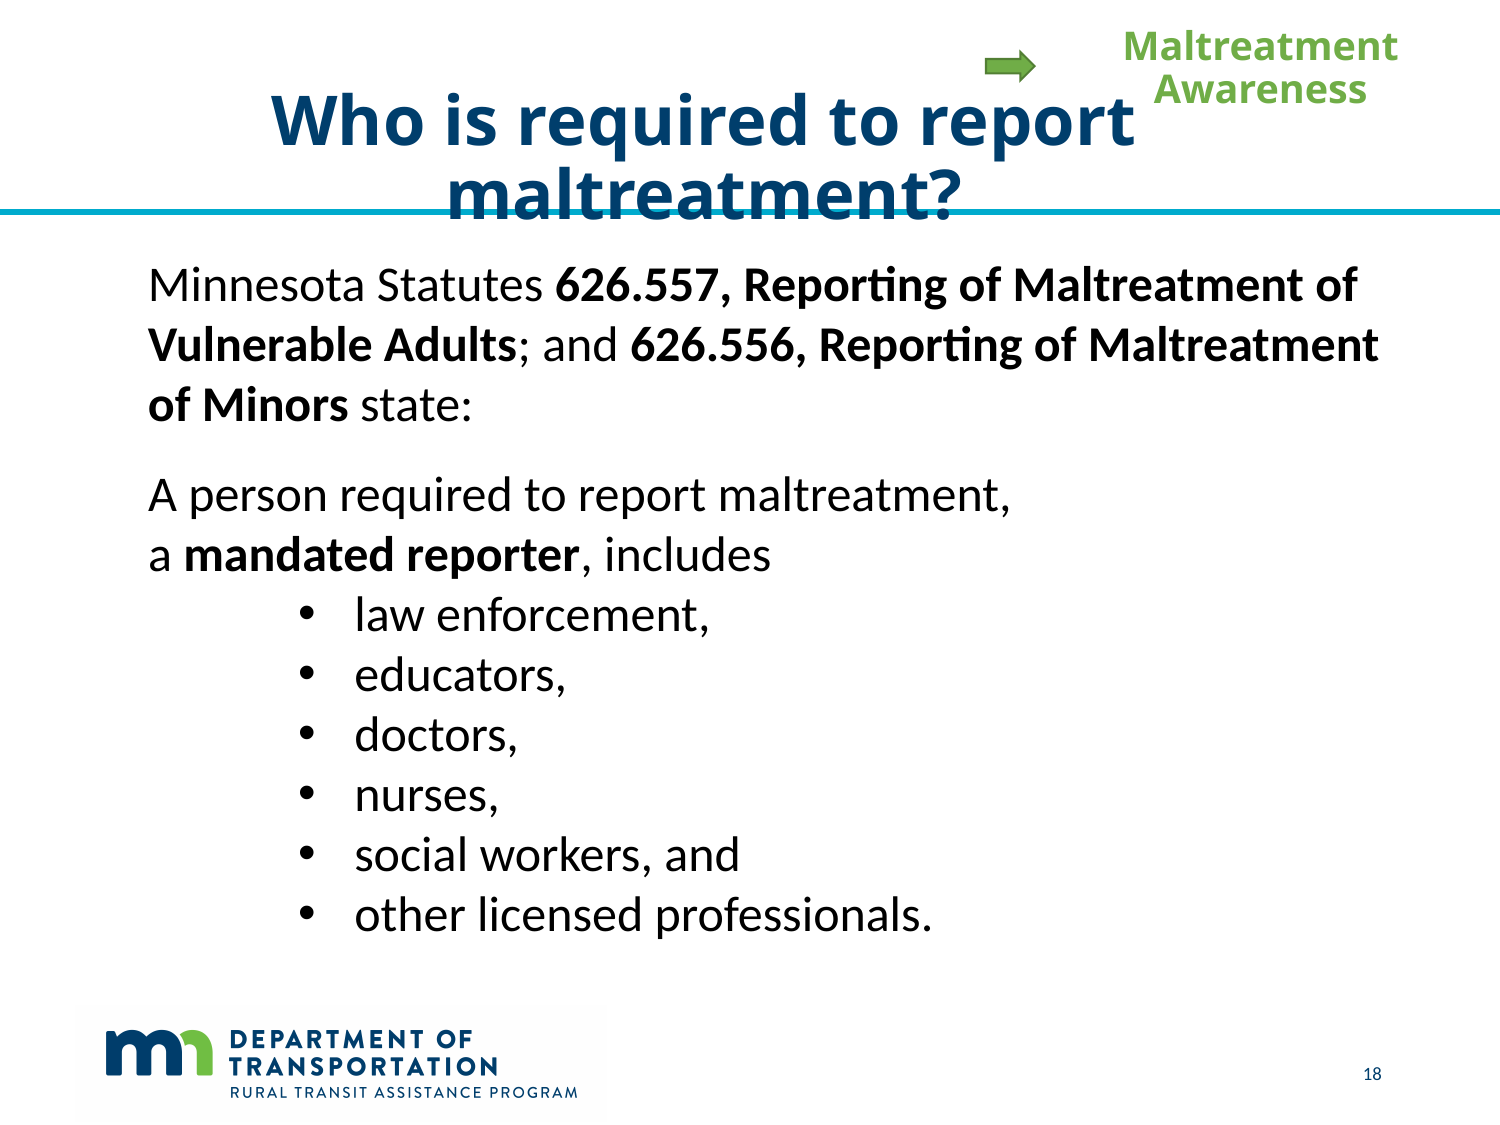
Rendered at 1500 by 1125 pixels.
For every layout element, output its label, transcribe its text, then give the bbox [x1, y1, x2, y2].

slide_number 18 [1059, 1042, 1397, 1103]
picture [75, 1005, 607, 1122]
text_box Maltreatment Awareness [1001, 0, 1500, 174]
title Who is required to report maltreatment? [57, 51, 1352, 270]
text_box A person required to report maltreatment, a mandated reporter, includes law enforcement, educators, doctors, nurses, social workers, and other licensed professionals. [133, 454, 1378, 1010]
text_box [984, 49, 1037, 83]
text_box Minnesota Statutes 626.557, Reporting of Maltreatment of Vulnerable Adults; and 626.556, Reporting of Maltreatment of Minors state: [133, 243, 1446, 439]
